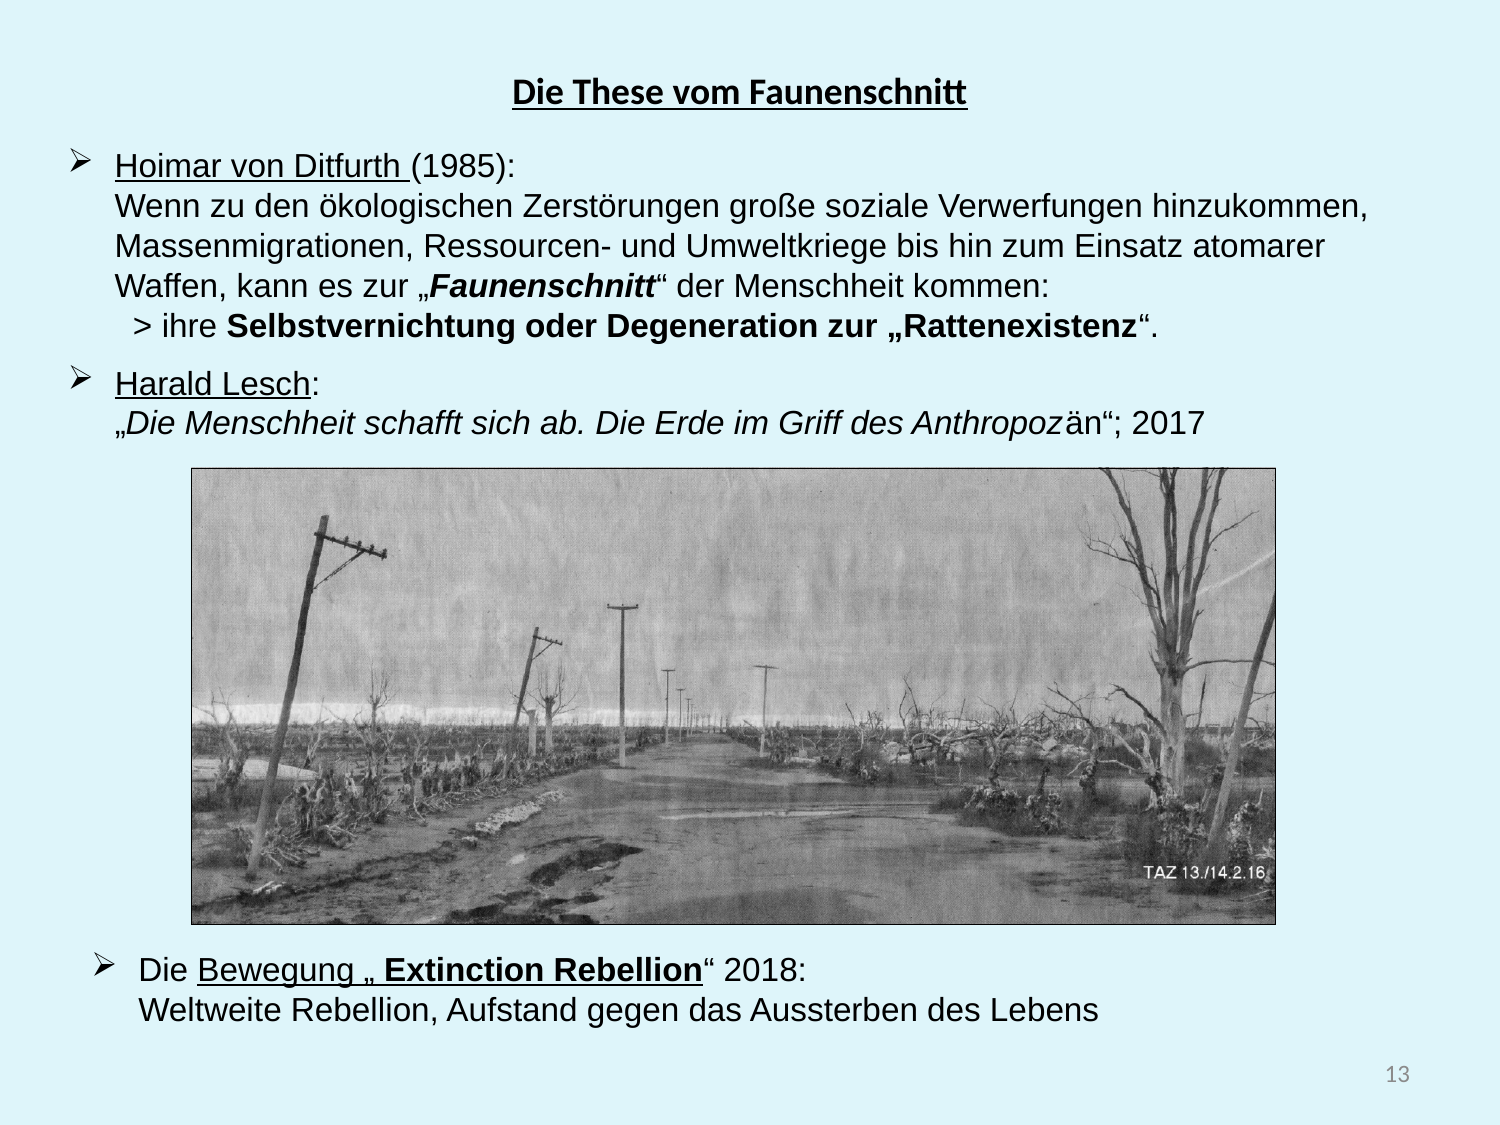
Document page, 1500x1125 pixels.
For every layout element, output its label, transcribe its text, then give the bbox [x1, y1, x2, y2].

text_box Die Bewegung „ Extinction Rebellion“ 2018: Weltweite Rebellion, Aufstand gegen das Aussterben des Lebens [76, 941, 1452, 1036]
title Die These vom Faunenschnitt [65, 42, 1415, 137]
text_box Hoimar von Ditfurth (1985): Wenn zu den ökologischen Zerstörungen große soziale Verwerfungen hinzukommen, Massenmigrationen, Ressourcen- und Umweltkriege bis hin zum Einsatz atomarer Waffen, kann es zur „Faunenschnitt“ der Menschheit kommen: > ihre Selbstvernichtung oder Degeneration zur „Rattenexistenz“. [53, 137, 1415, 352]
slide_number 13 [1074, 1042, 1425, 1103]
picture [191, 467, 1277, 926]
text_box Harald Lesch: „Die Menschheit schafft sich ab. Die Erde im Griff des Anthropozän“; 2017 [53, 354, 1403, 449]
